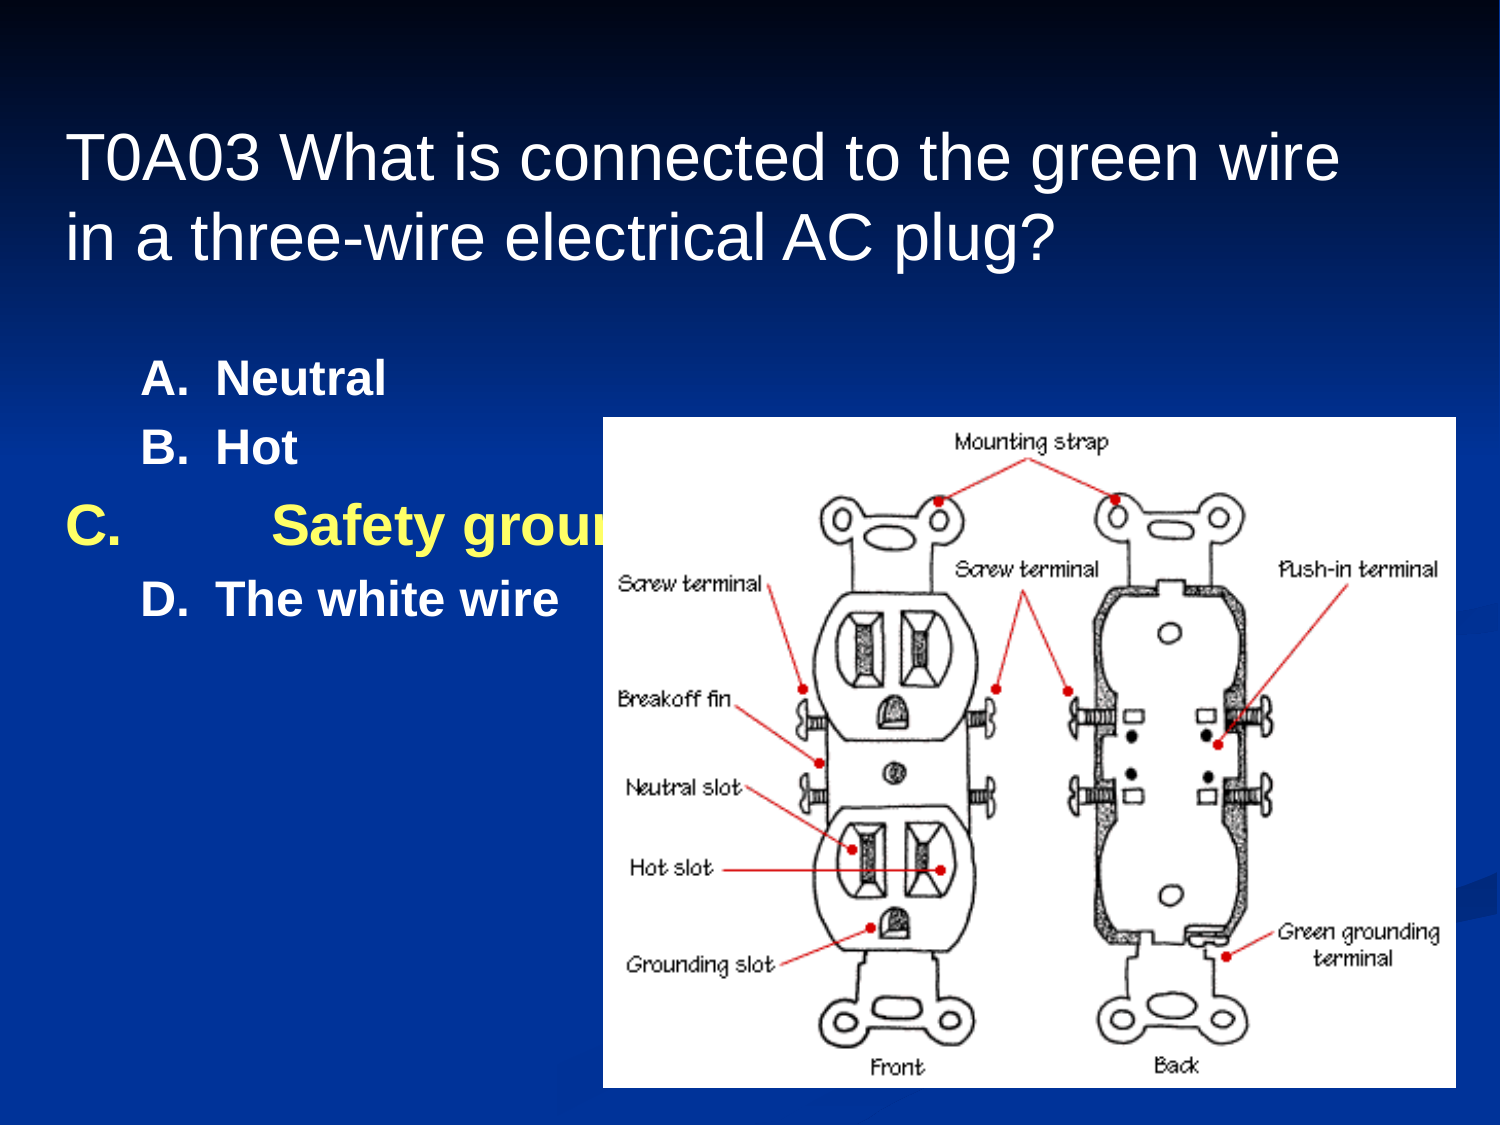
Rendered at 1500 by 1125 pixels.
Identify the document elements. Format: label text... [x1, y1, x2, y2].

title T0A03 What is connected to the green wire in a three-wire electrical AC plug? [49, 49, 1451, 337]
list A. Neutral B. Hot C. Safety ground D. The white wire [49, 337, 1463, 1006]
picture [602, 417, 1456, 1088]
